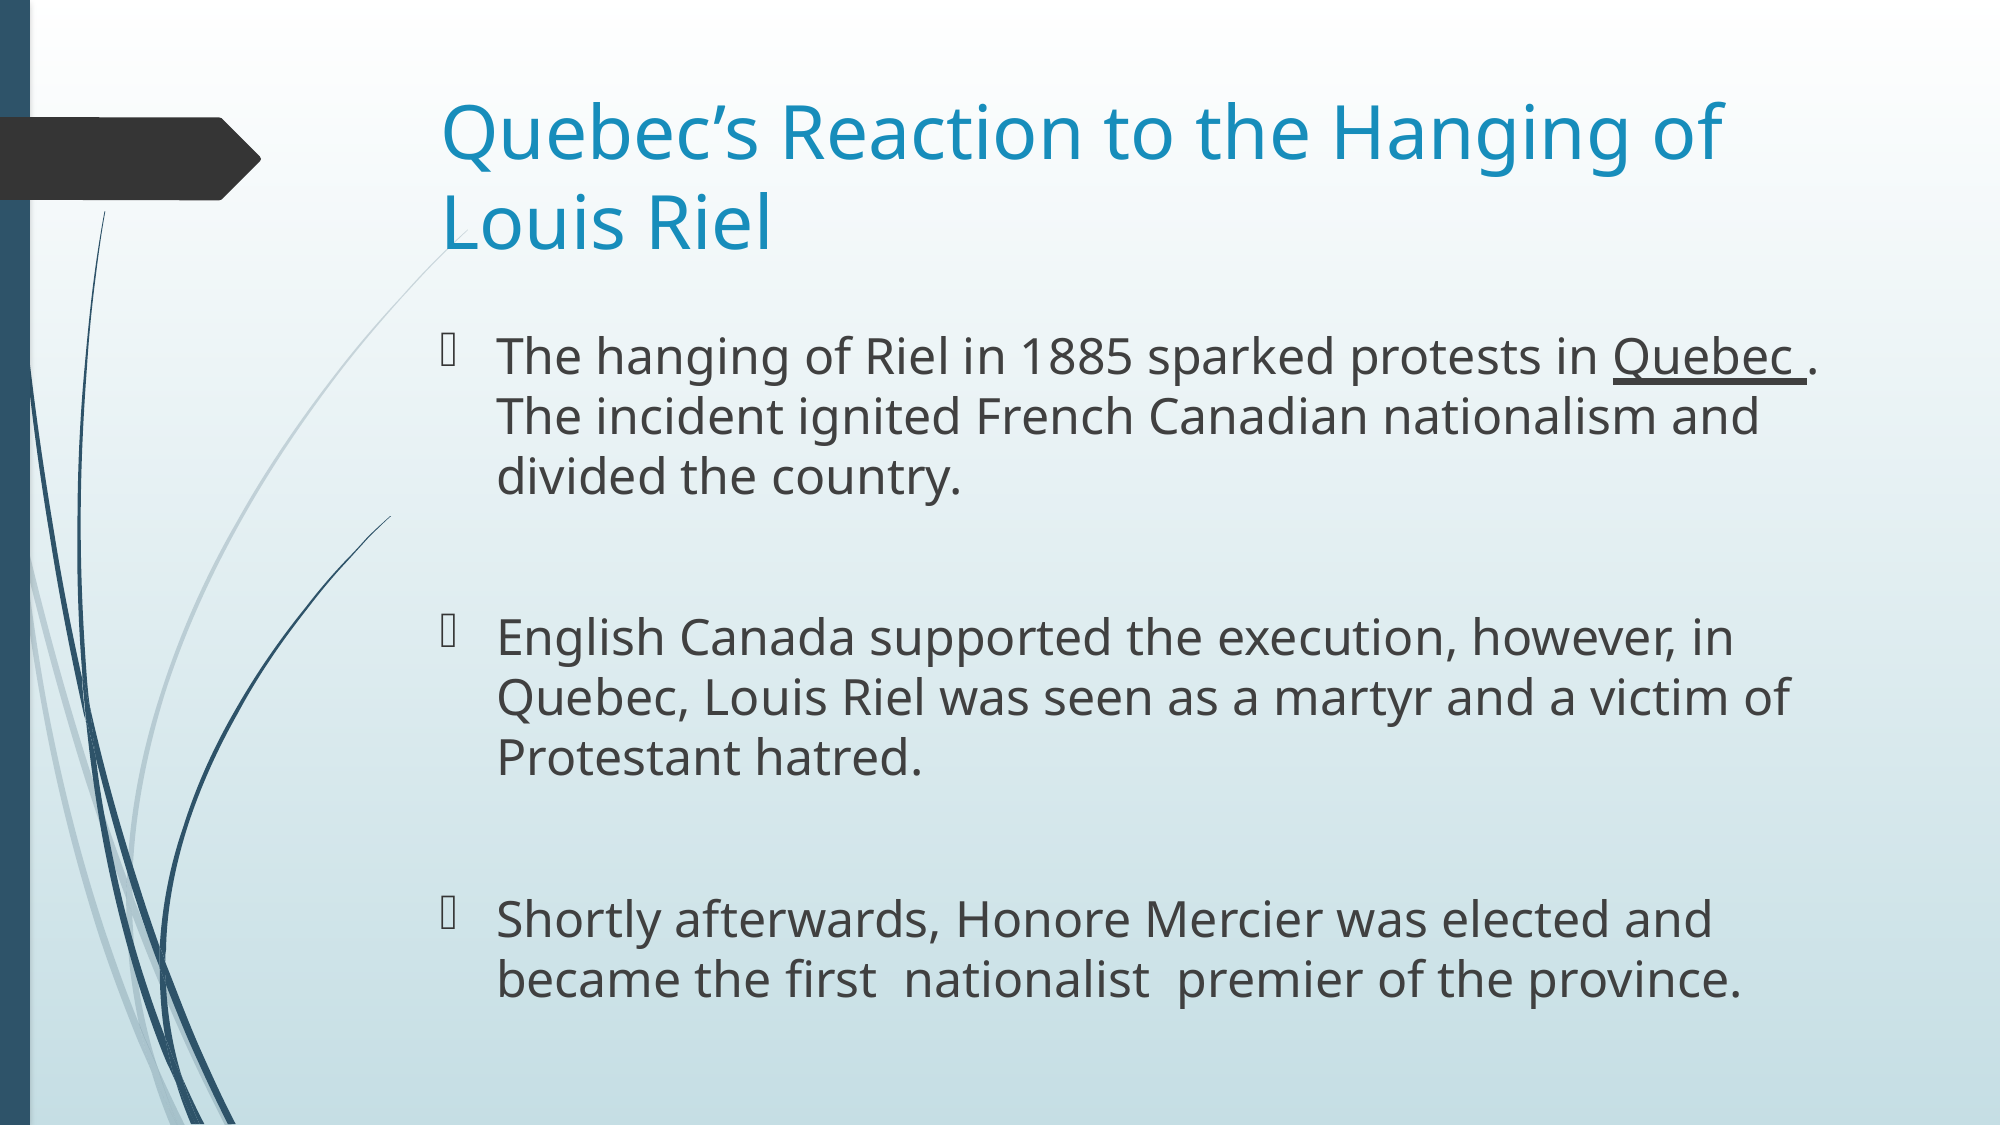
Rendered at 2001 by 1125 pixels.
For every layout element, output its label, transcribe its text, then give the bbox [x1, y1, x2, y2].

title Quebec’s Reaction to the Hanging of Louis Riel [425, 77, 1888, 288]
list The hanging of Riel in 1885 sparked protests in Quebec . The incident ignited French Canadian nationalism and divided the country. English Canada supported the execution, however, in Quebec, Louis Riel was seen as a martyr and a victim of Protestant hatred. Shortly afterwards, Honore Mercier was elected and became the first nationalist premier of the province. [424, 316, 1888, 1125]
